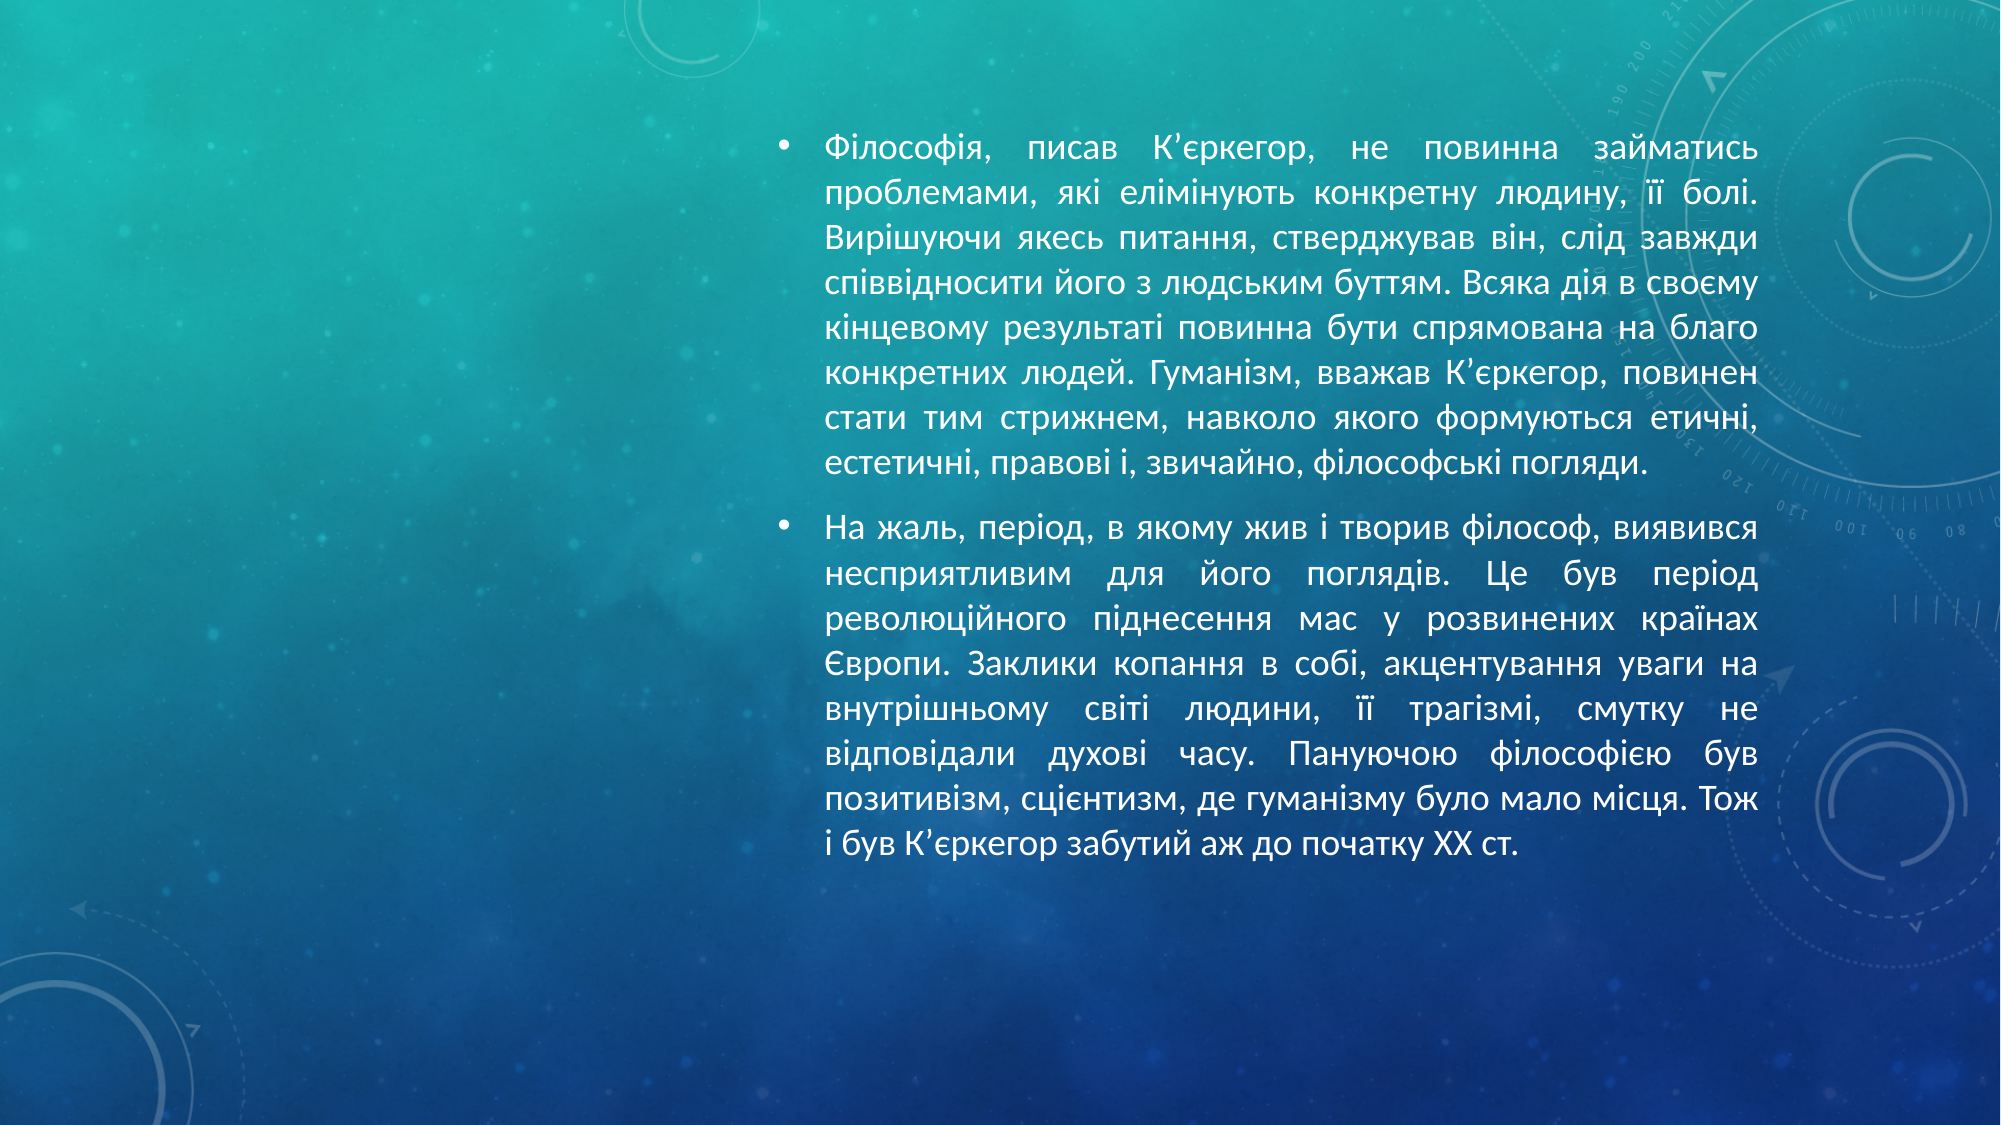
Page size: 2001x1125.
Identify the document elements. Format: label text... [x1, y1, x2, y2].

list Філософія, писав К’єркегор, не повинна займатись проблемами, які елімінують конкретну людину, її болі. Вирішуючи якесь питання, стверджував він, слід завжди співвідносити його з людським буттям. Всяка дія в своєму кінцевому результаті повинна бути спрямована на благо конкретних людей. Гуманізм, вважав К’єркегор, повинен стати тим стрижнем, навколо якого формуються етичні, естетичні, правові і, звичайно, філософські погляди. На жаль, період, в якому жив і творив філософ, виявився несприятливим для його поглядів. Це був період революційного піднесення мас у розвинених країнах Європи. Заклики копання в собі, акцентування уваги на внутрішньому світі людини, її трагізмі, смутку не відповідали духові часу. Пануючою філософією був позитивізм, сцієнтизм, де гуманізму було мало місця. Тож і був К’єркегор забутий аж до початку XX ст. [762, 99, 1775, 950]
picture [0, 0, 2001, 1125]
